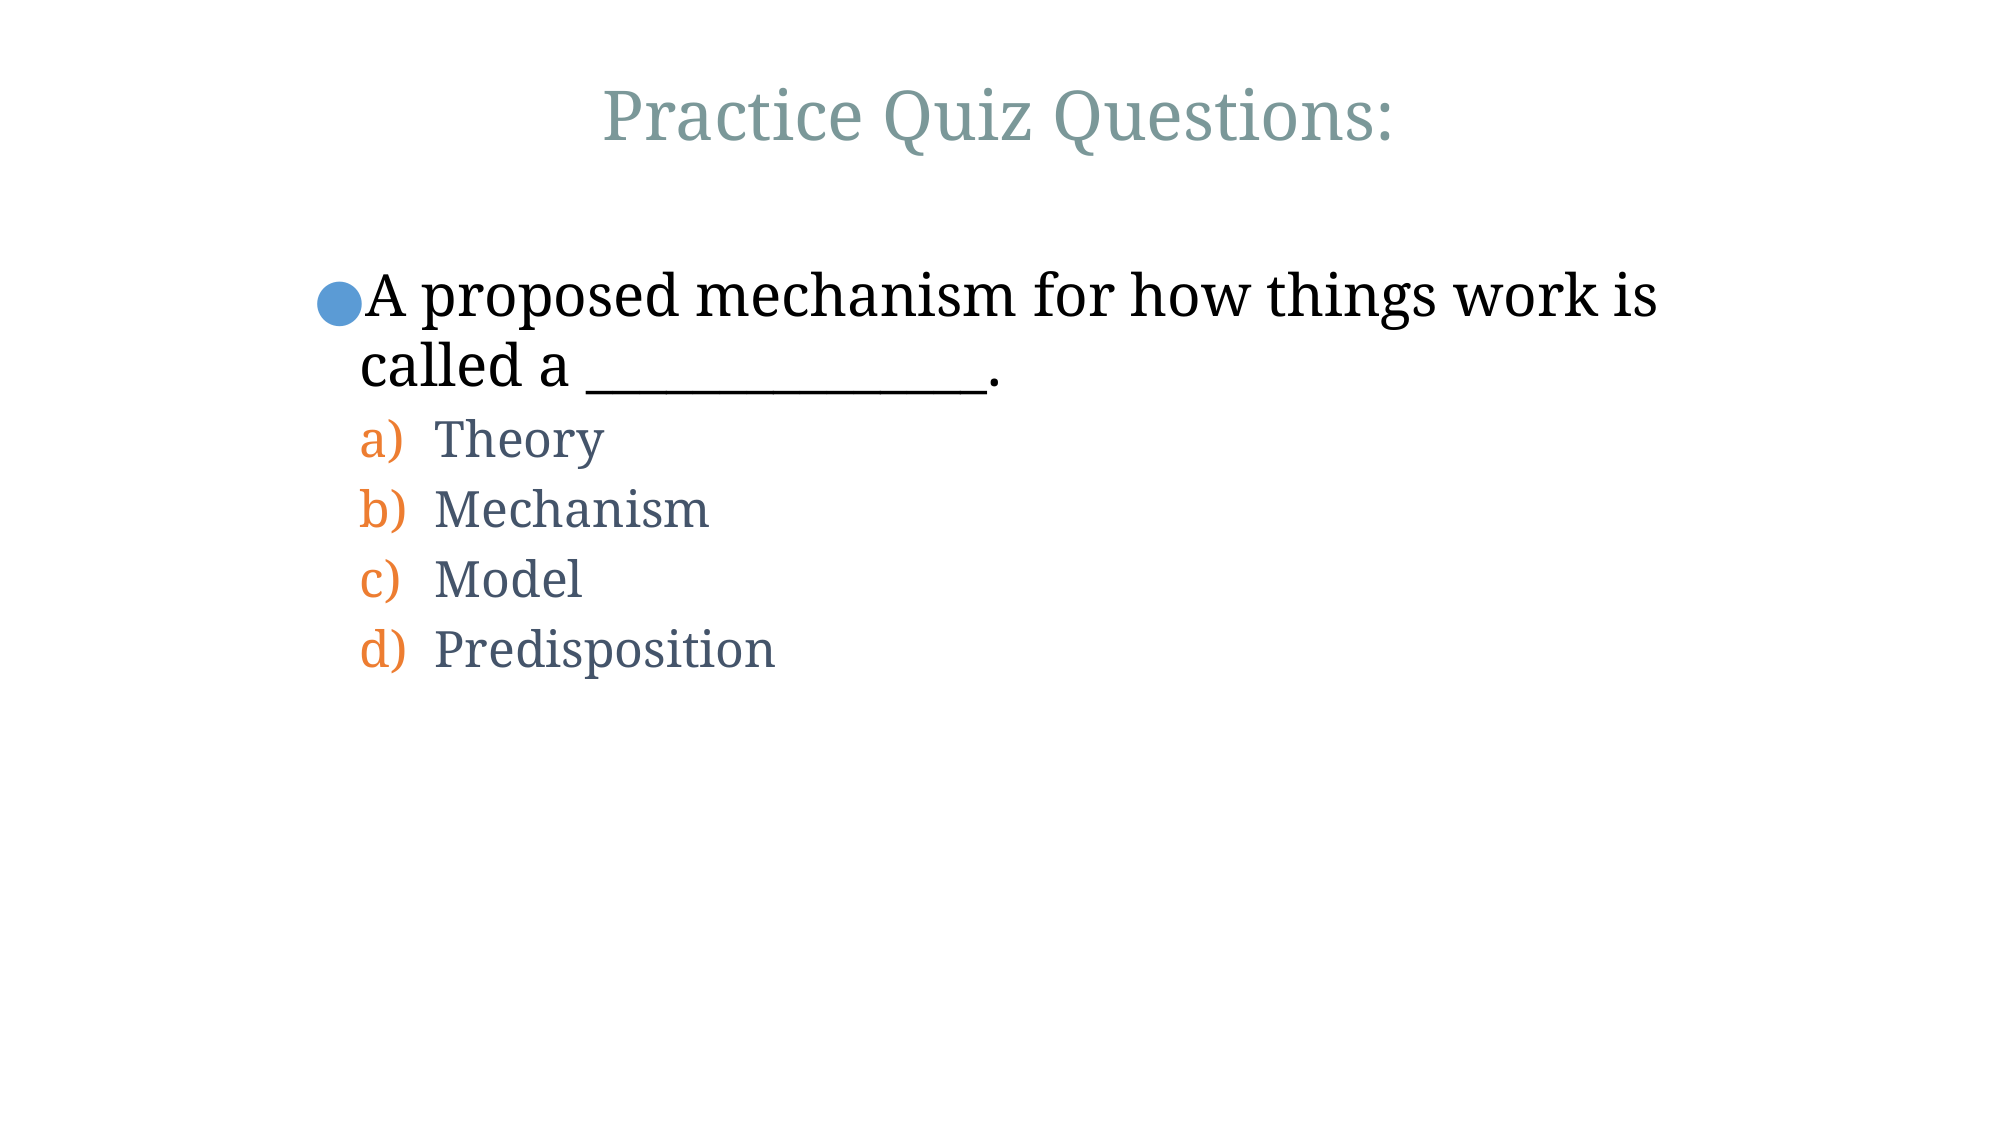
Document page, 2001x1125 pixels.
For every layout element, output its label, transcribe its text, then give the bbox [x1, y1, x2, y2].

list A proposed mechanism for how things work is called a _______________. Theory Mechanism Model Predisposition [299, 250, 1695, 1001]
title Practice Quiz Questions: [299, 37, 1700, 162]
